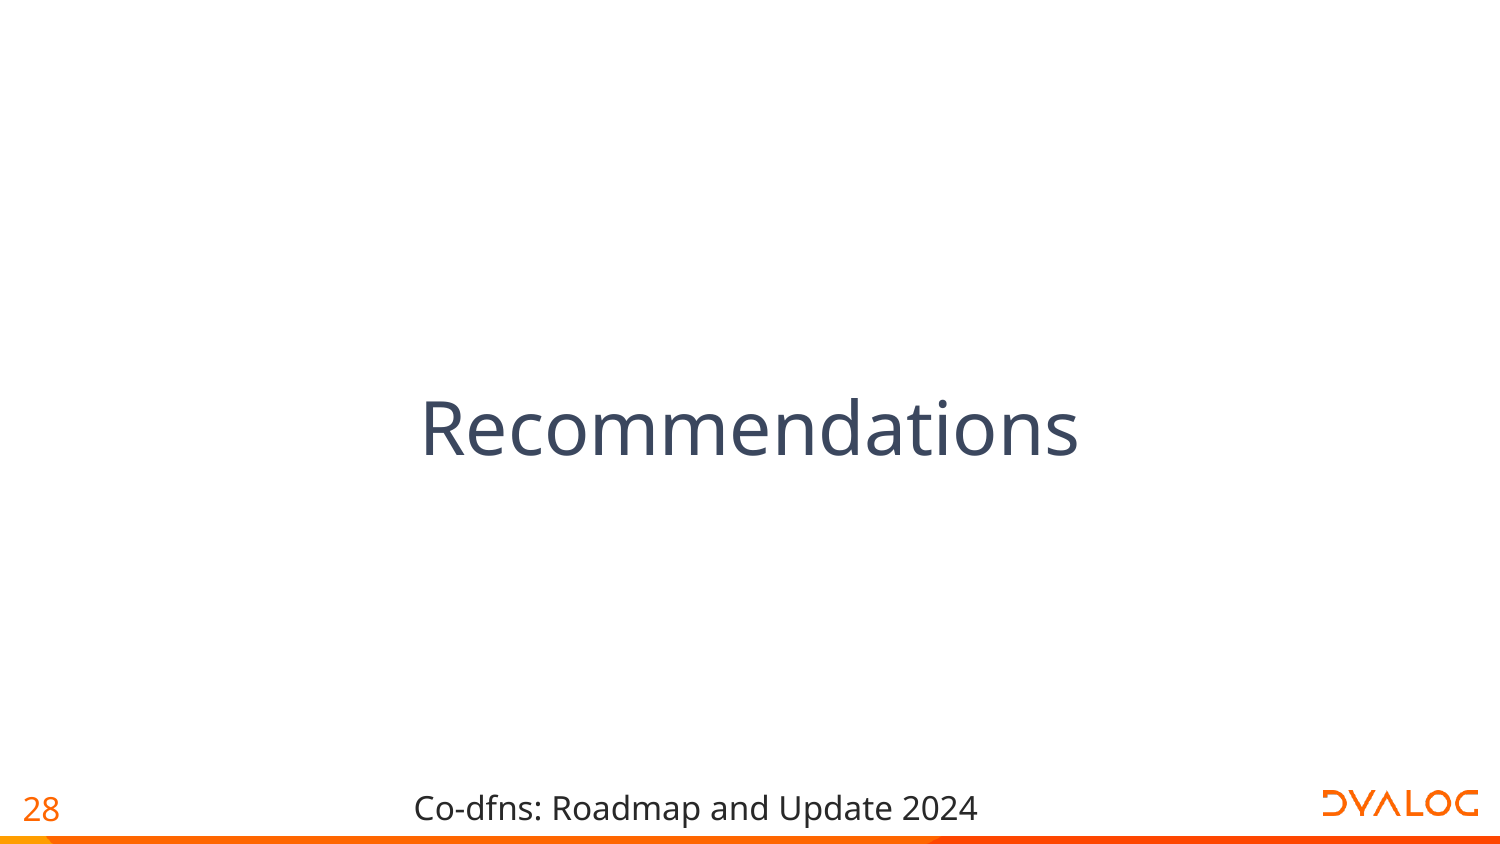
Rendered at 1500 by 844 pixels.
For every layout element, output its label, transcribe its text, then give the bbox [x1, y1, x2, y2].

title Recommendations [214, 365, 1286, 479]
picture [0, 836, 1500, 844]
picture [1323, 790, 1478, 816]
